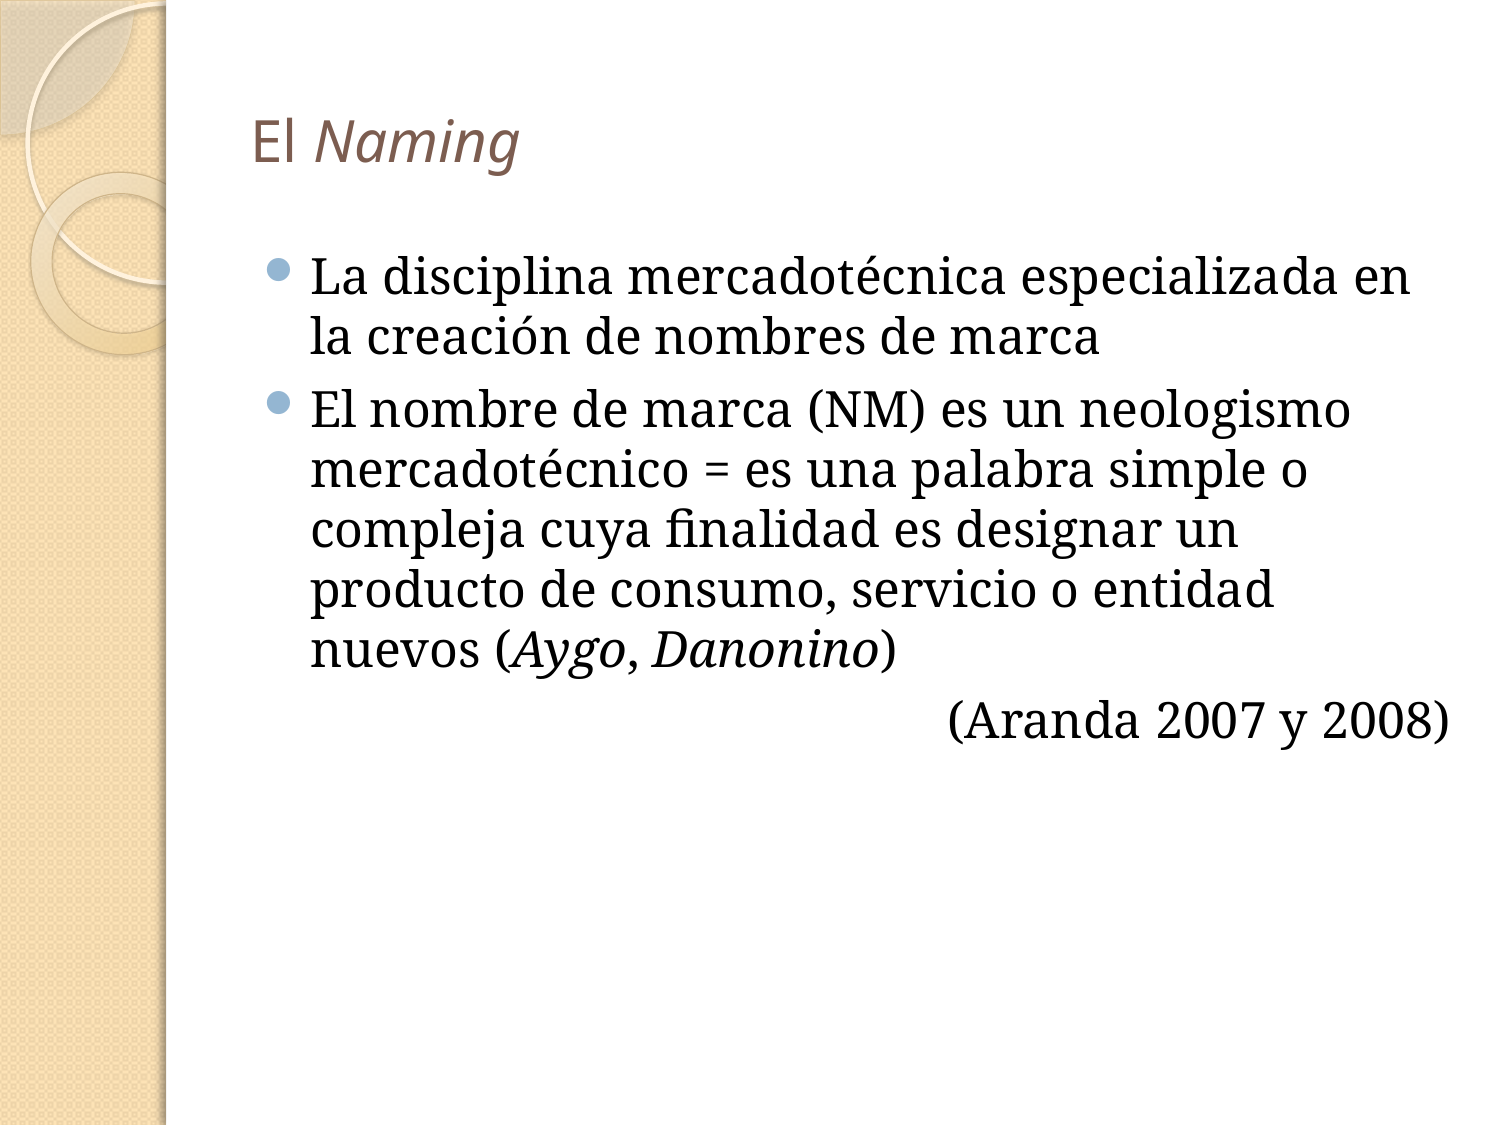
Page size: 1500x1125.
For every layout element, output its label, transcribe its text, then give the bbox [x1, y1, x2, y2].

list La disciplina mercadotécnica especializada en la creación de nombres de marca El nombre de marca (NM) es un neologismo mercadotécnico = es una palabra simple o compleja cuya finalidad es designar un producto de consumo, servicio o entidad nuevos (Aygo, Danonino) (Aranda 2007 y 2008) [235, 237, 1466, 1025]
title El Naming [235, 45, 1466, 233]
